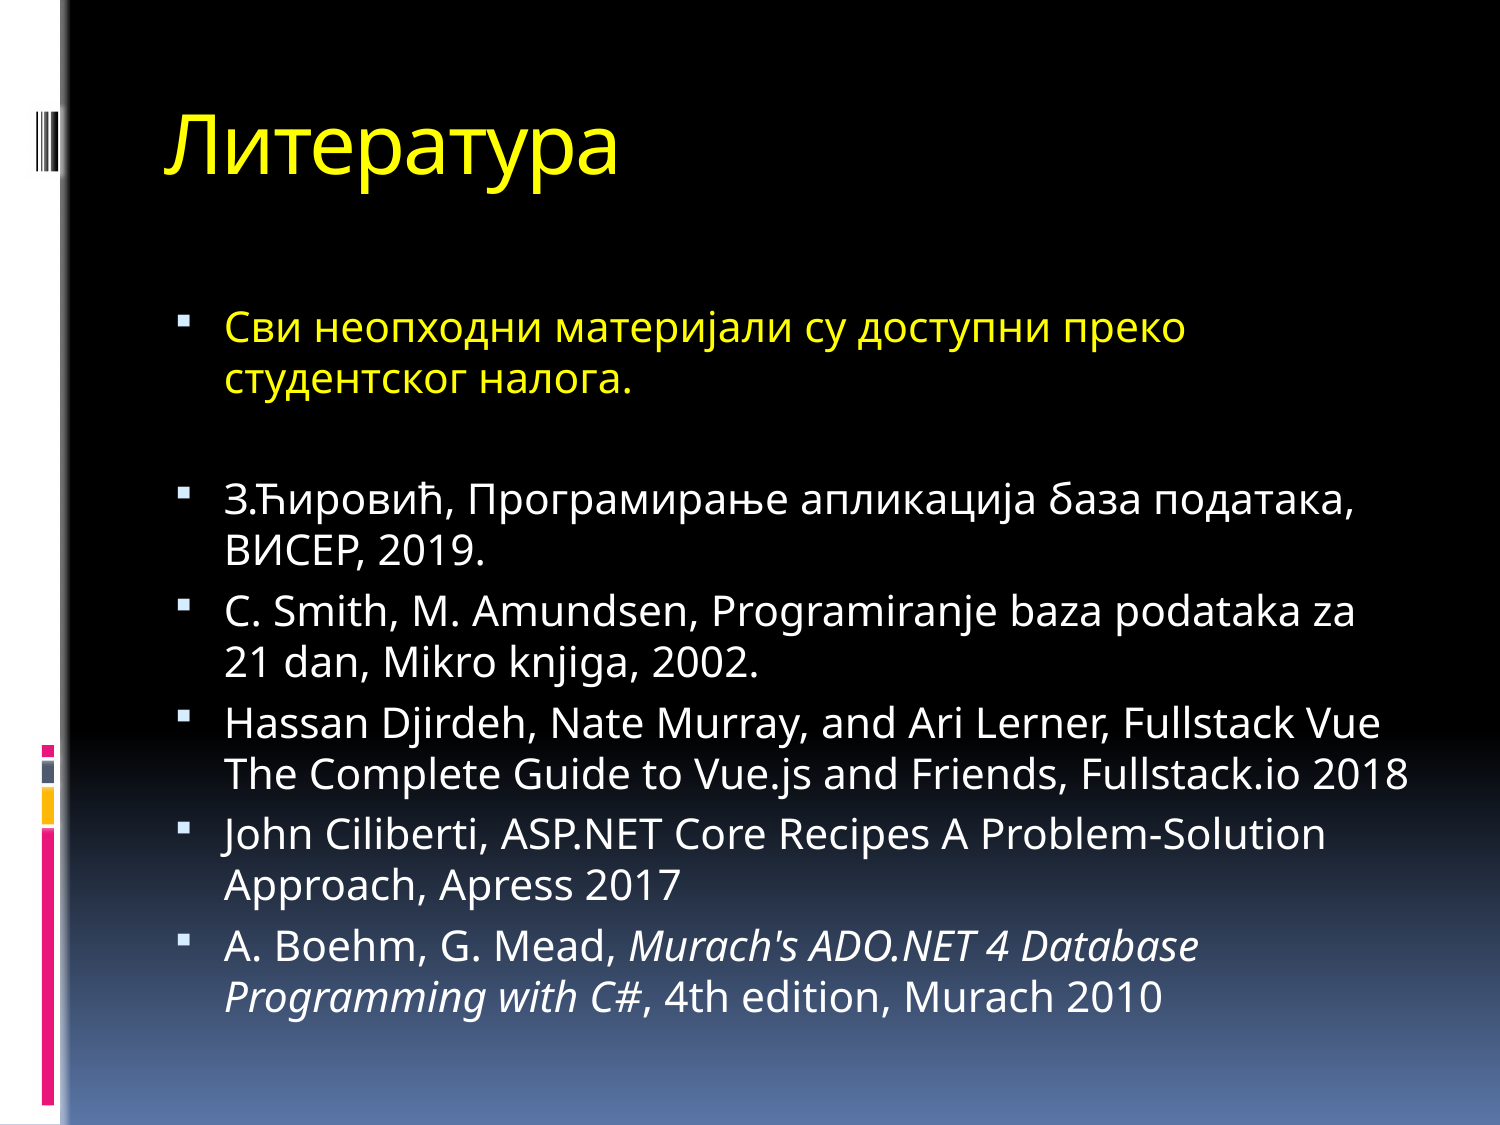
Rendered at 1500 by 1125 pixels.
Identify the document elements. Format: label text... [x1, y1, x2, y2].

title Литература [150, 83, 1425, 234]
list Сви неопходни материјали су доступни преко студентског налога. З.Ћировић, Програмирање апликација база података, ВИСЕР, 2019. C. Smith, M. Amundsen, Programiranje baza podataka za 21 dan, Mikro knjiga, 2002. Hassan Djirdeh, Nate Murray, and Ari Lerner, Fullstack Vue The Complete Guide to Vue.js and Friends, Fullstack.io 2018 John Ciliberti, ASP.NET Core Recipes A Problem-Solution Approach, Apress 2017 A. Boehm, G. Mead, Murach's ADO.NET 4 Database Programming with C#, 4th edition, Murach 2010 [150, 292, 1425, 1043]
